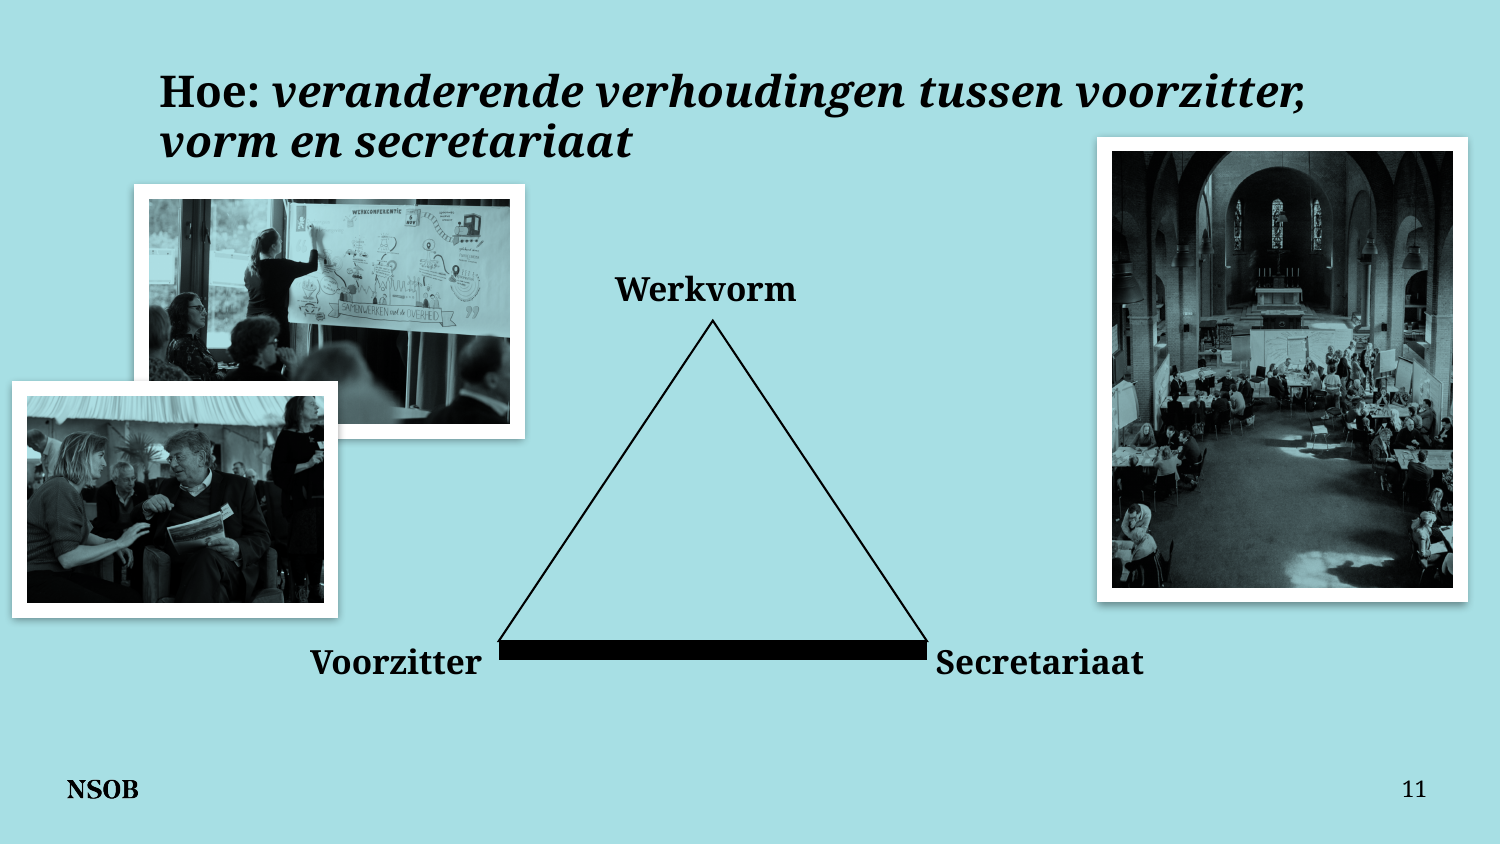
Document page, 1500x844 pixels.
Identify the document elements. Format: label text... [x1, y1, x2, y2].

picture [59, 773, 147, 803]
picture [1111, 151, 1454, 588]
slide_number 11 [1368, 774, 1428, 805]
text_box Werkvorm [614, 267, 827, 329]
text_box [497, 329, 929, 643]
text_box Secretariaat [935, 641, 1148, 702]
title Hoe: veranderende verhoudingen tussen voorzitter, vorm en secretariaat [159, 67, 1341, 169]
text_box Voorzitter [310, 641, 522, 702]
picture [26, 198, 510, 603]
